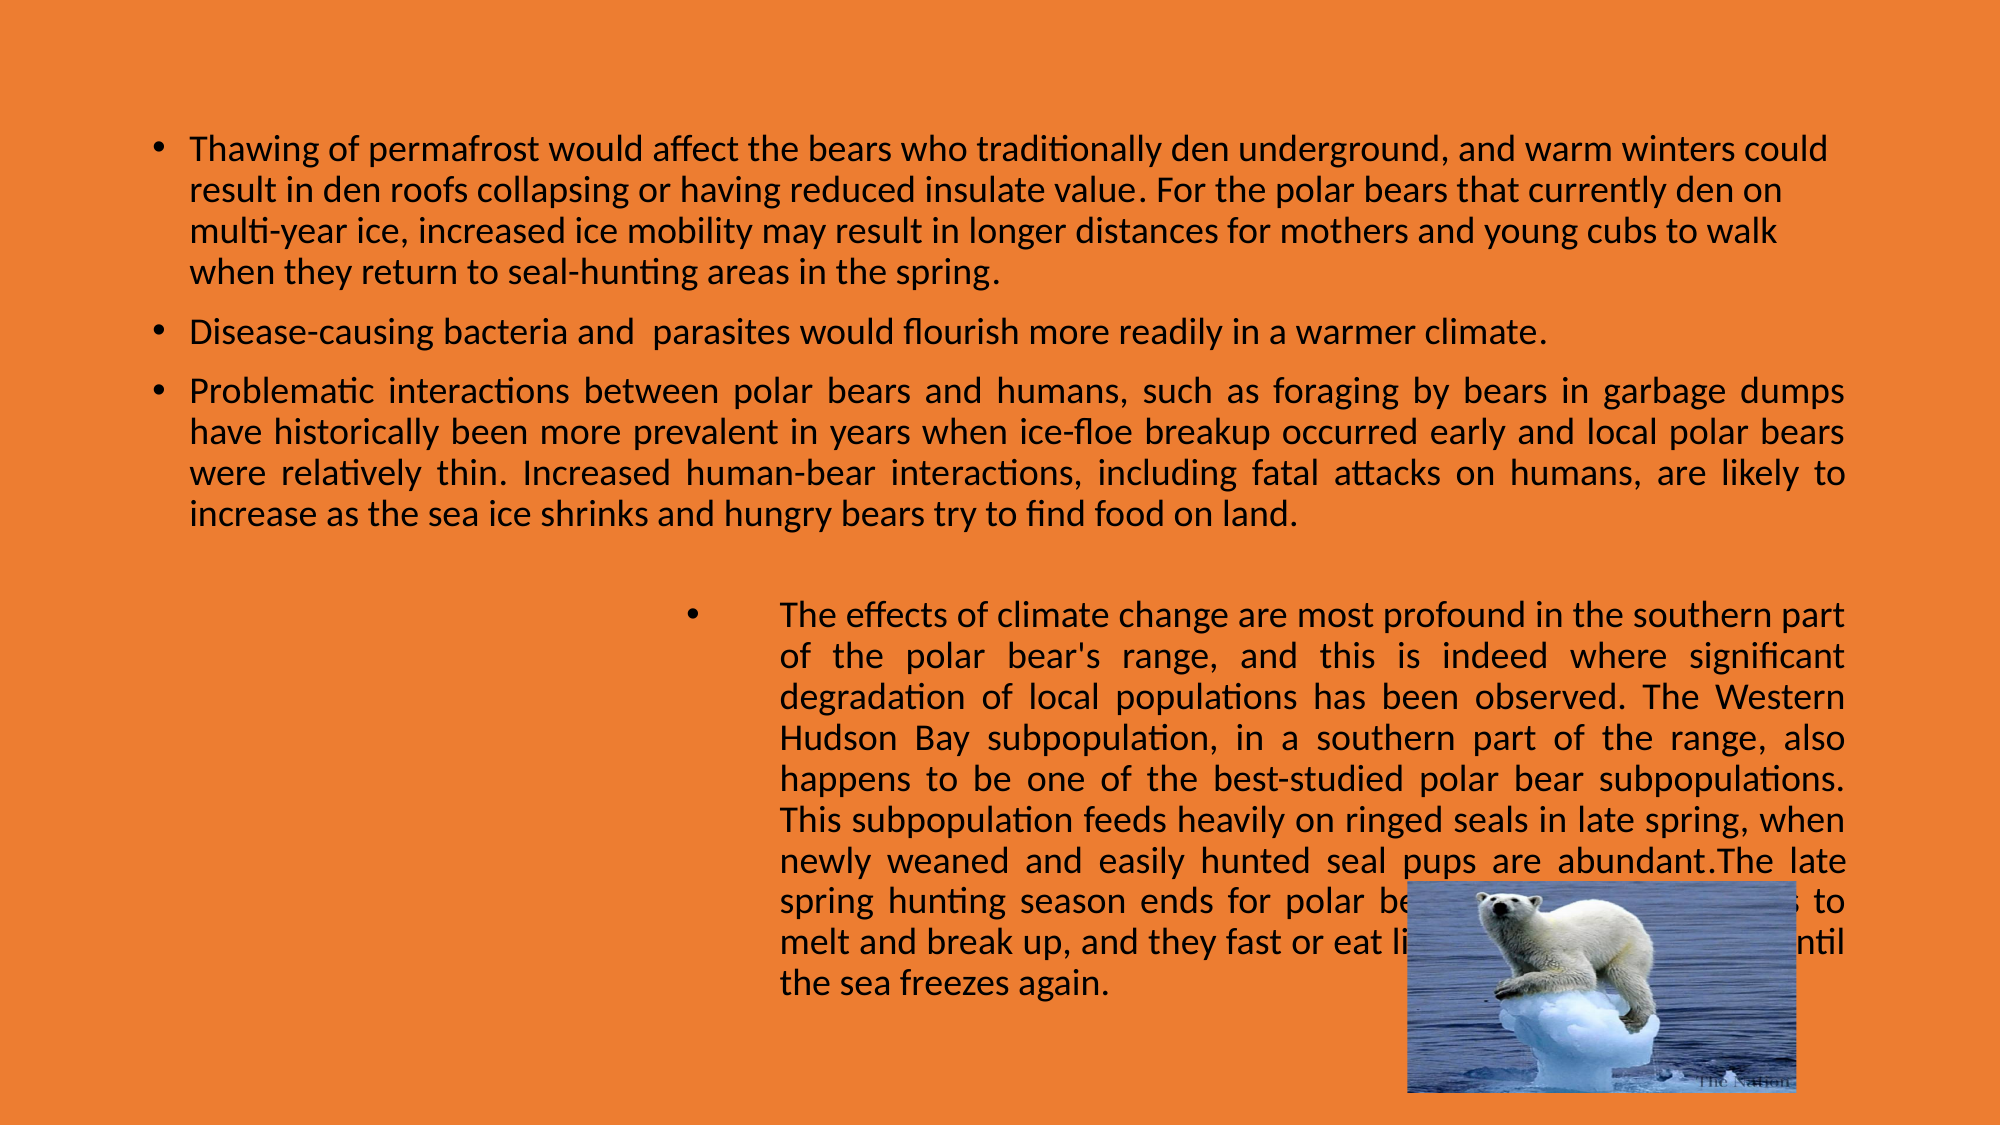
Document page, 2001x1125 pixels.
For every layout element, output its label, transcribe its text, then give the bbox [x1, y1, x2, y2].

list Thawing of permafrost would affect the bears who traditionally den underground, and warm winters could result in den roofs collapsing or having reduced insulate value. For the polar bears that currently den on multi-year ice, increased ice mobility may result in longer distances for mothers and young cubs to walk when they return to seal-hunting areas in the spring. Disease-causing bacteria and parasites would flourish more readily in a warmer climate. Problematic interactions between polar bears and humans, such as foraging by bears in garbage dumps have historically been more prevalent in years when ice-floe breakup occurred early and local polar bears were relatively thin. Increased human-bear interactions, including fatal attacks on humans, are likely to increase as the sea ice shrinks and hungry bears try to find food on land. The effects of climate change are most profound in the southern part of the polar bear's range, and this is indeed where significant degradation of local populations has been observed. The Western Hudson Bay subpopulation, in a southern part of the range, also happens to be one of the best-studied polar bear subpopulations. This subpopulation feeds heavily on ringed seals in late spring, when newly weaned and easily hunted seal pups are abundant.The late spring hunting season ends for polar bears when the ice begins to melt and break up, and they fast or eat little during the summer until the sea freezes again. [137, 121, 1863, 1014]
picture [1407, 881, 1797, 1093]
